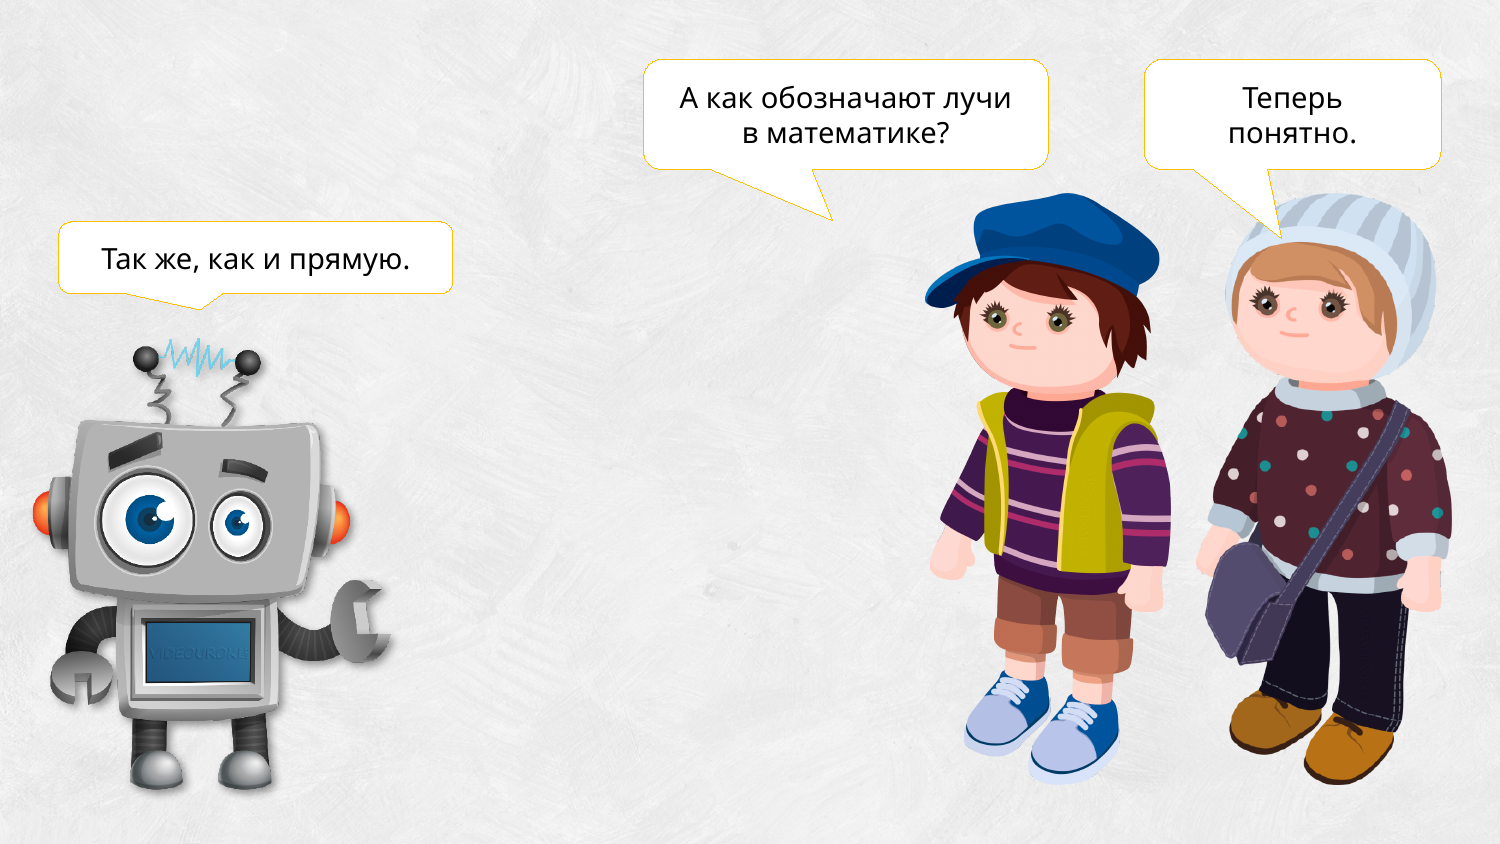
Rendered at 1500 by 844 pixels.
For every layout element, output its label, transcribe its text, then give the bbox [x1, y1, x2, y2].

text_box Теперь понятно. [1144, 59, 1442, 193]
picture [0, 0, 1500, 844]
text_box Так же, как и прямую. [58, 221, 453, 310]
text_box А как обозначают лучи в математике? [643, 59, 1049, 221]
